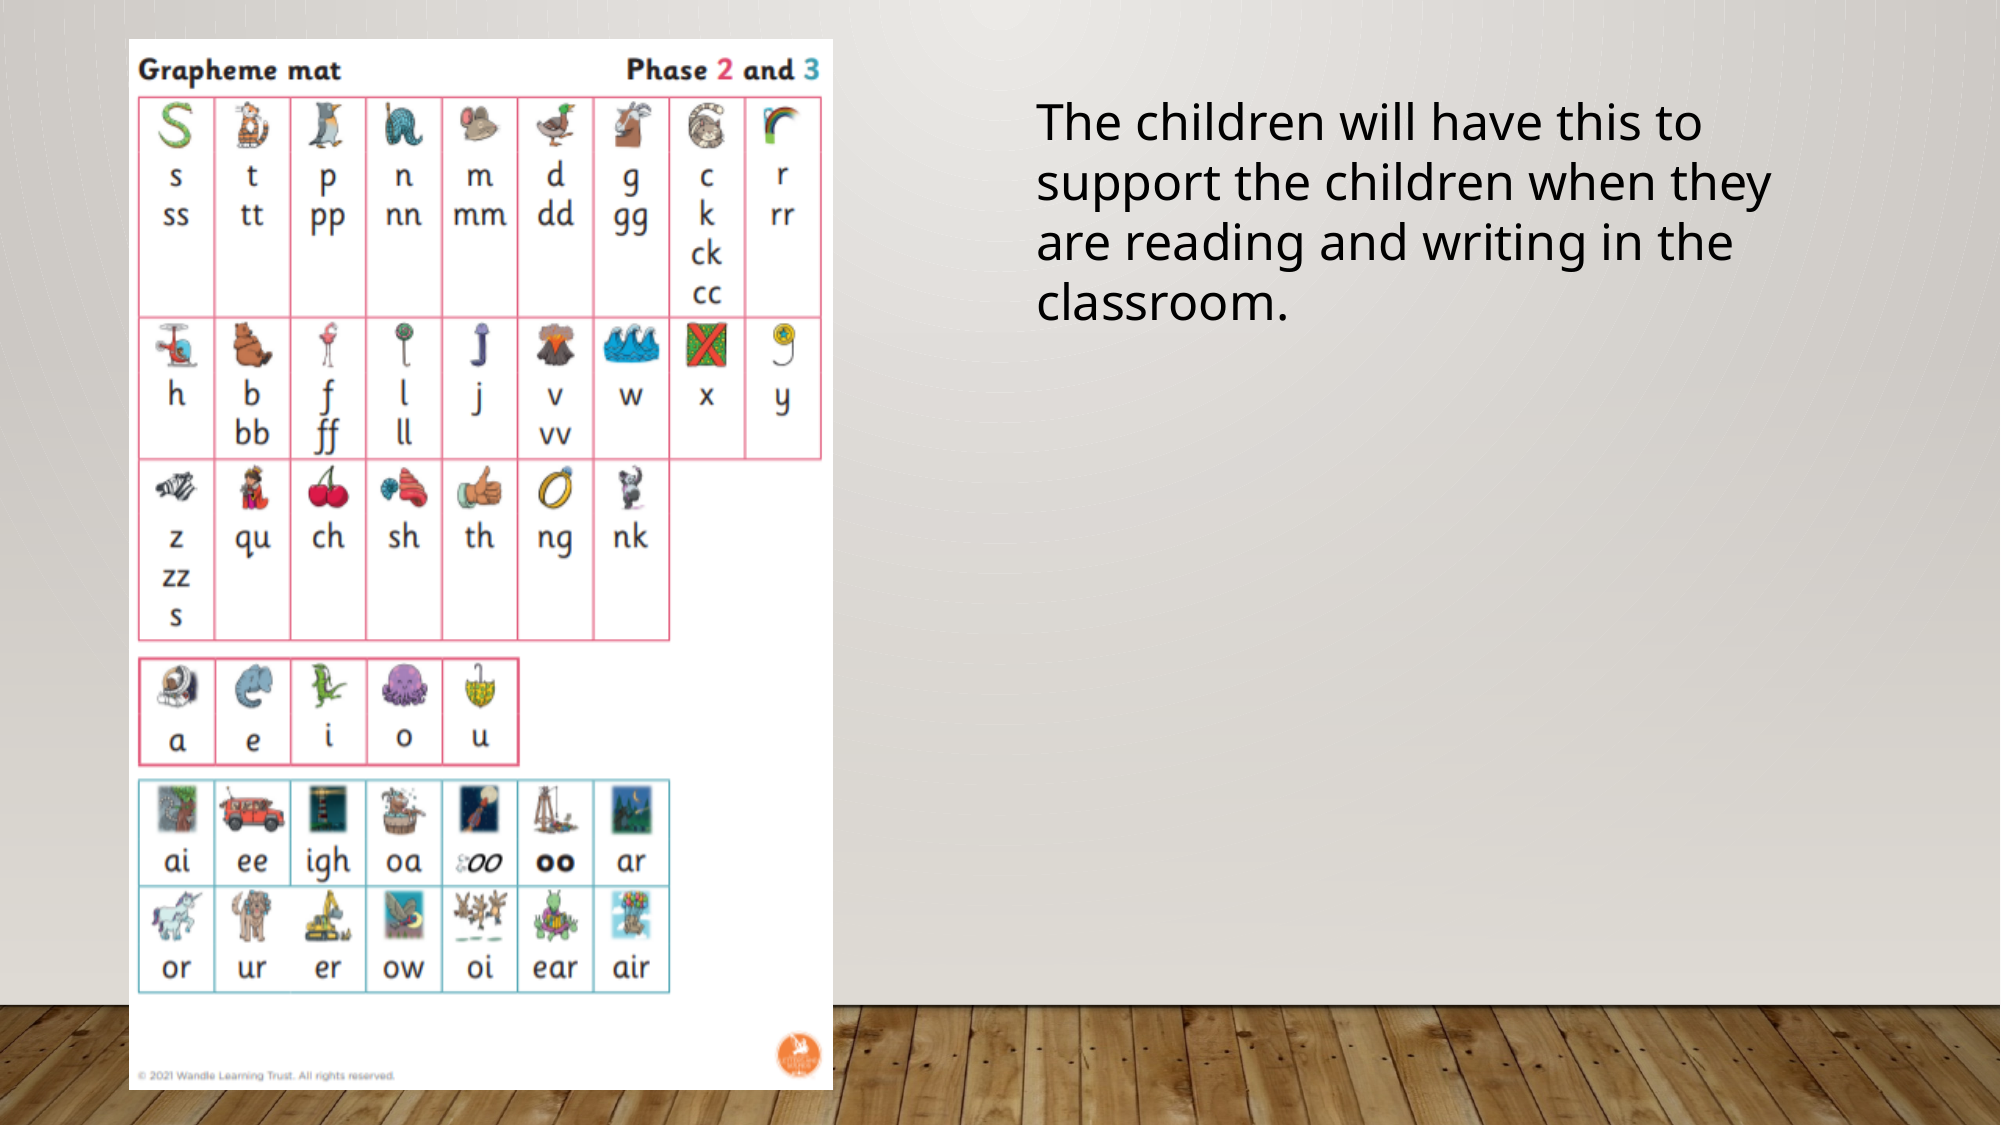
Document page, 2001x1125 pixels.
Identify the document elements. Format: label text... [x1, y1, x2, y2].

text_box The children will have this to support the children when they are reading and writing in the classroom. [1021, 83, 1874, 338]
picture [0, 39, 2000, 1125]
